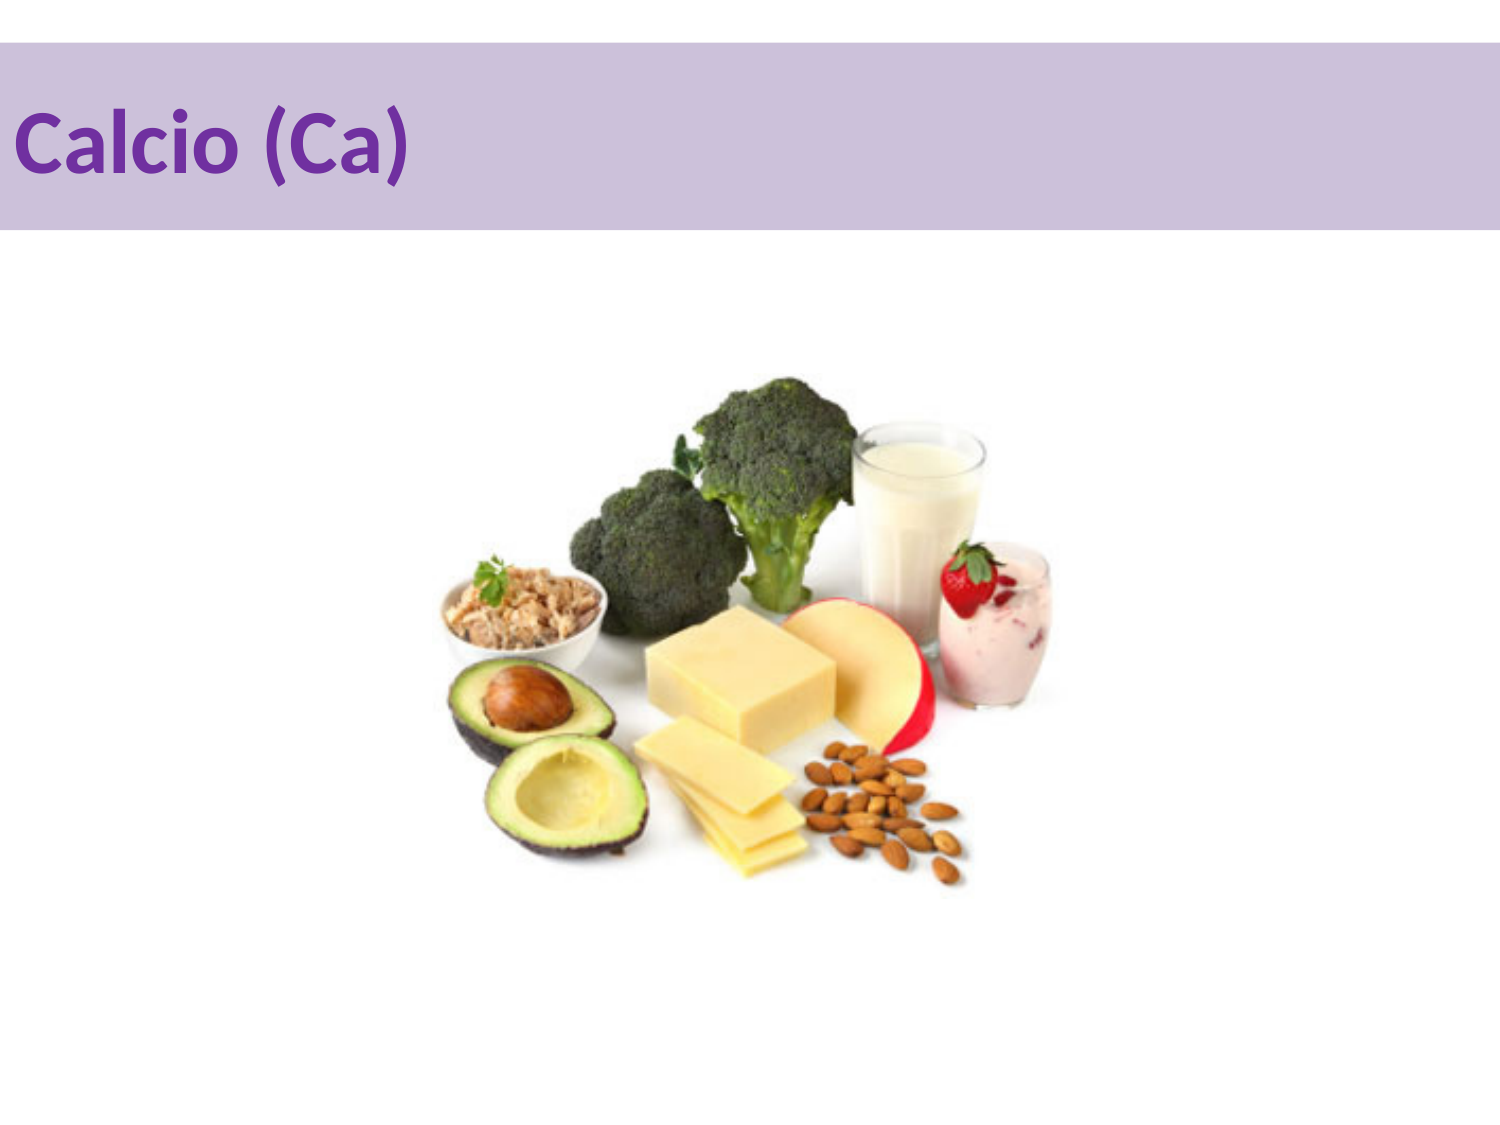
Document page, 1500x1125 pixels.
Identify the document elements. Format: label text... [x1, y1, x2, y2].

text_box Calcio (Ca) [0, 42, 1500, 231]
picture [431, 373, 1068, 900]
